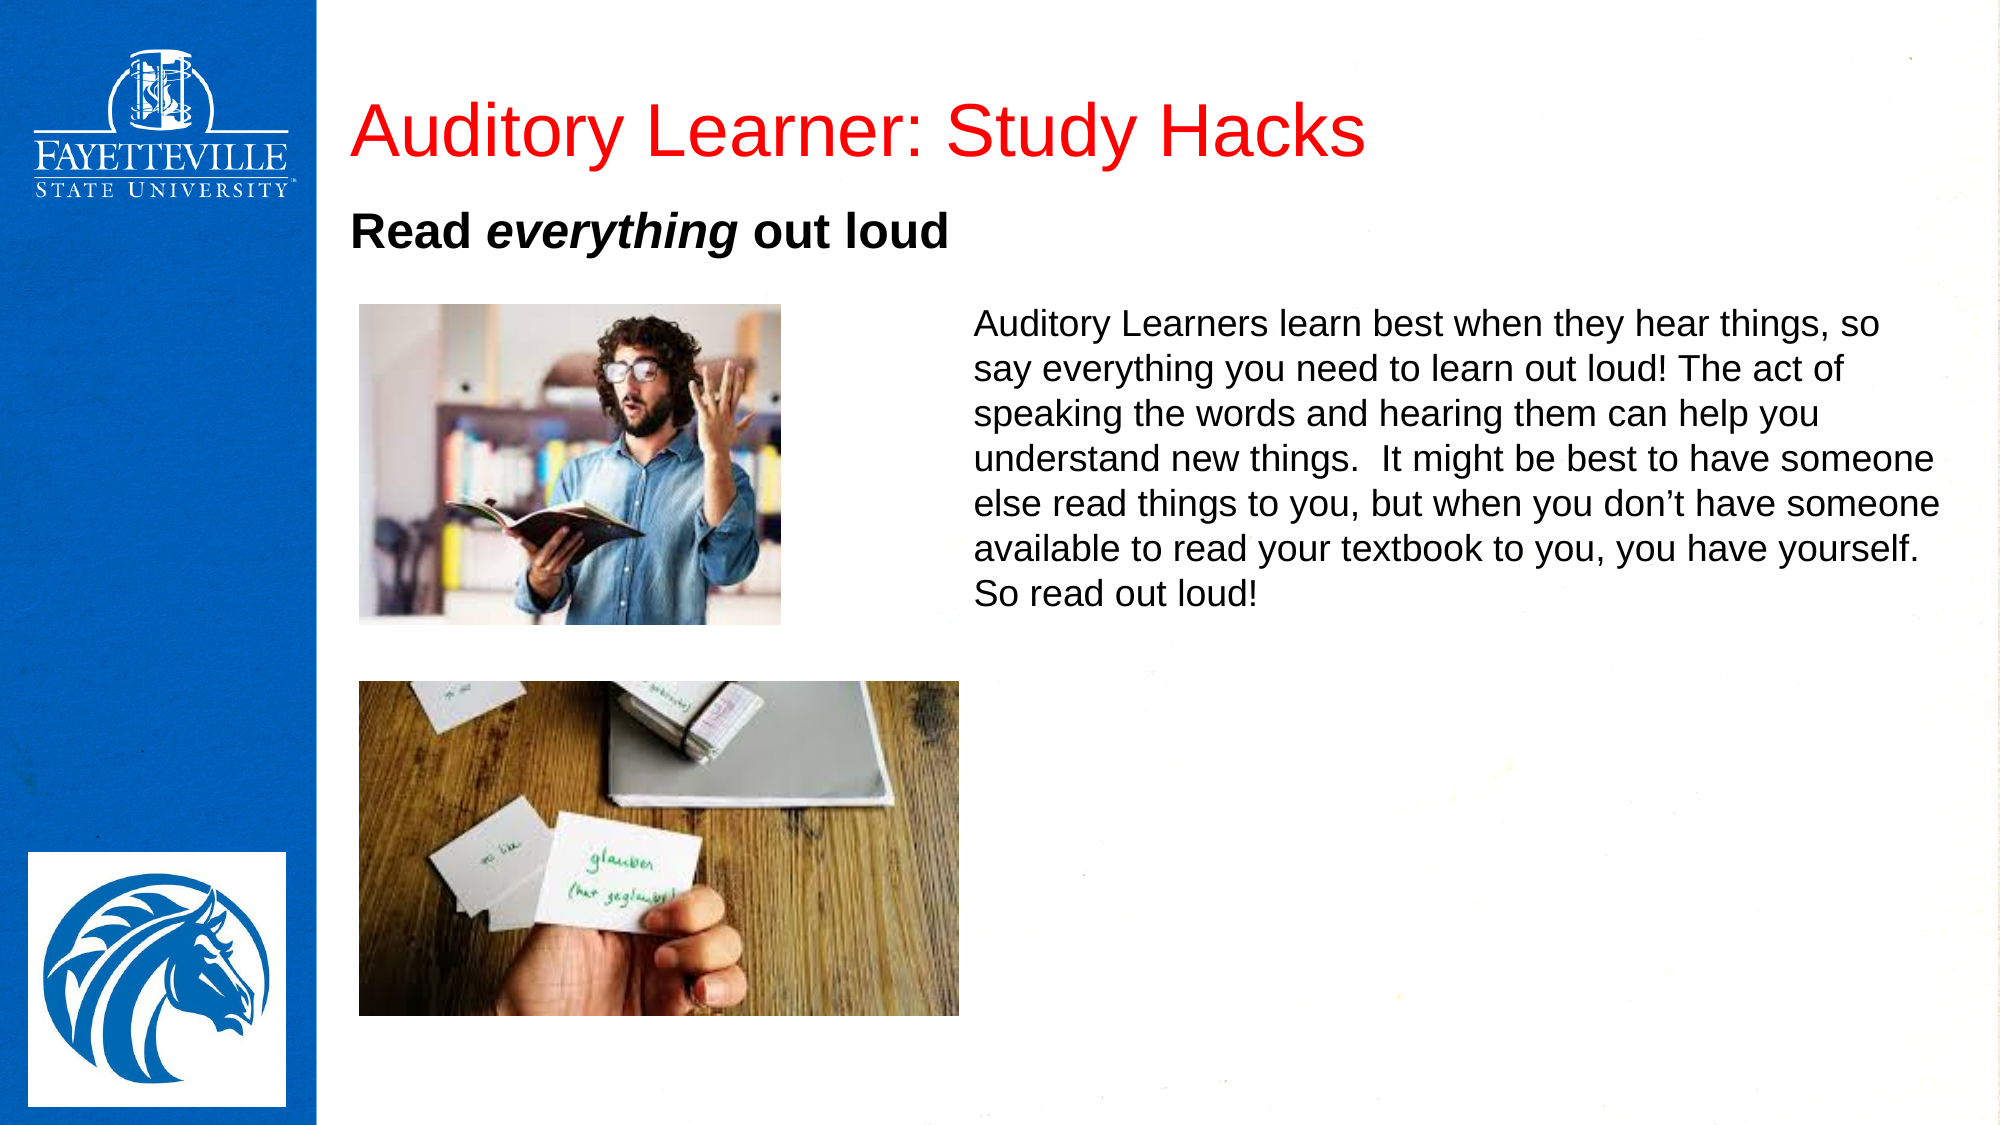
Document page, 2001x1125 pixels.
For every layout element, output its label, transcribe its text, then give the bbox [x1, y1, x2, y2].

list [359, 681, 959, 1016]
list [359, 303, 781, 625]
text_box Auditory Learners learn best when they hear things, so say everything you need to learn out loud! The act of speaking the words and hearing them can help you understand new things. It might be best to have someone else read things to you, but when you don’t have someone available to read your textbook to you, you have yourself. So read out loud! [958, 291, 1959, 622]
title Auditory Learner: Study Hacks [335, 23, 1880, 241]
picture [0, 0, 2000, 1125]
list Read everything out loud [335, 131, 1082, 268]
